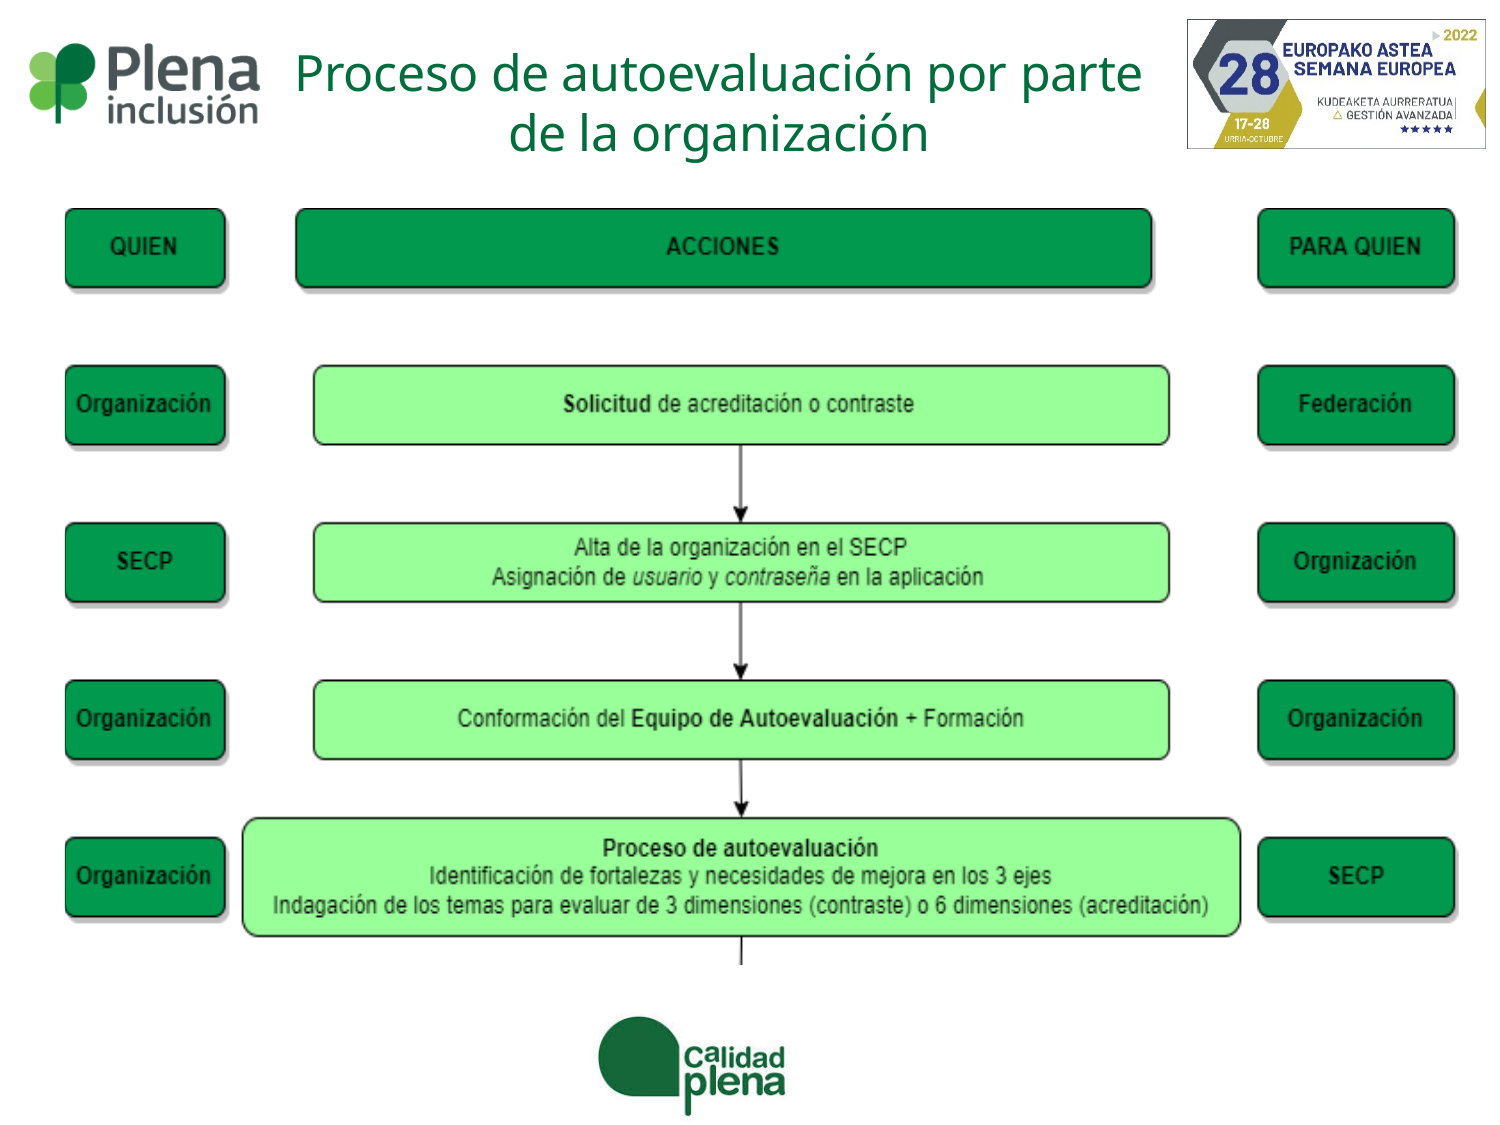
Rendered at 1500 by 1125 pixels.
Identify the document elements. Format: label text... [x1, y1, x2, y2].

picture [64, 207, 1459, 965]
picture [29, 43, 218, 125]
picture [1187, 19, 1486, 149]
text_box Proceso de autoevaluación por parte de la organización [218, 8, 1145, 161]
picture [549, 1006, 837, 1125]
